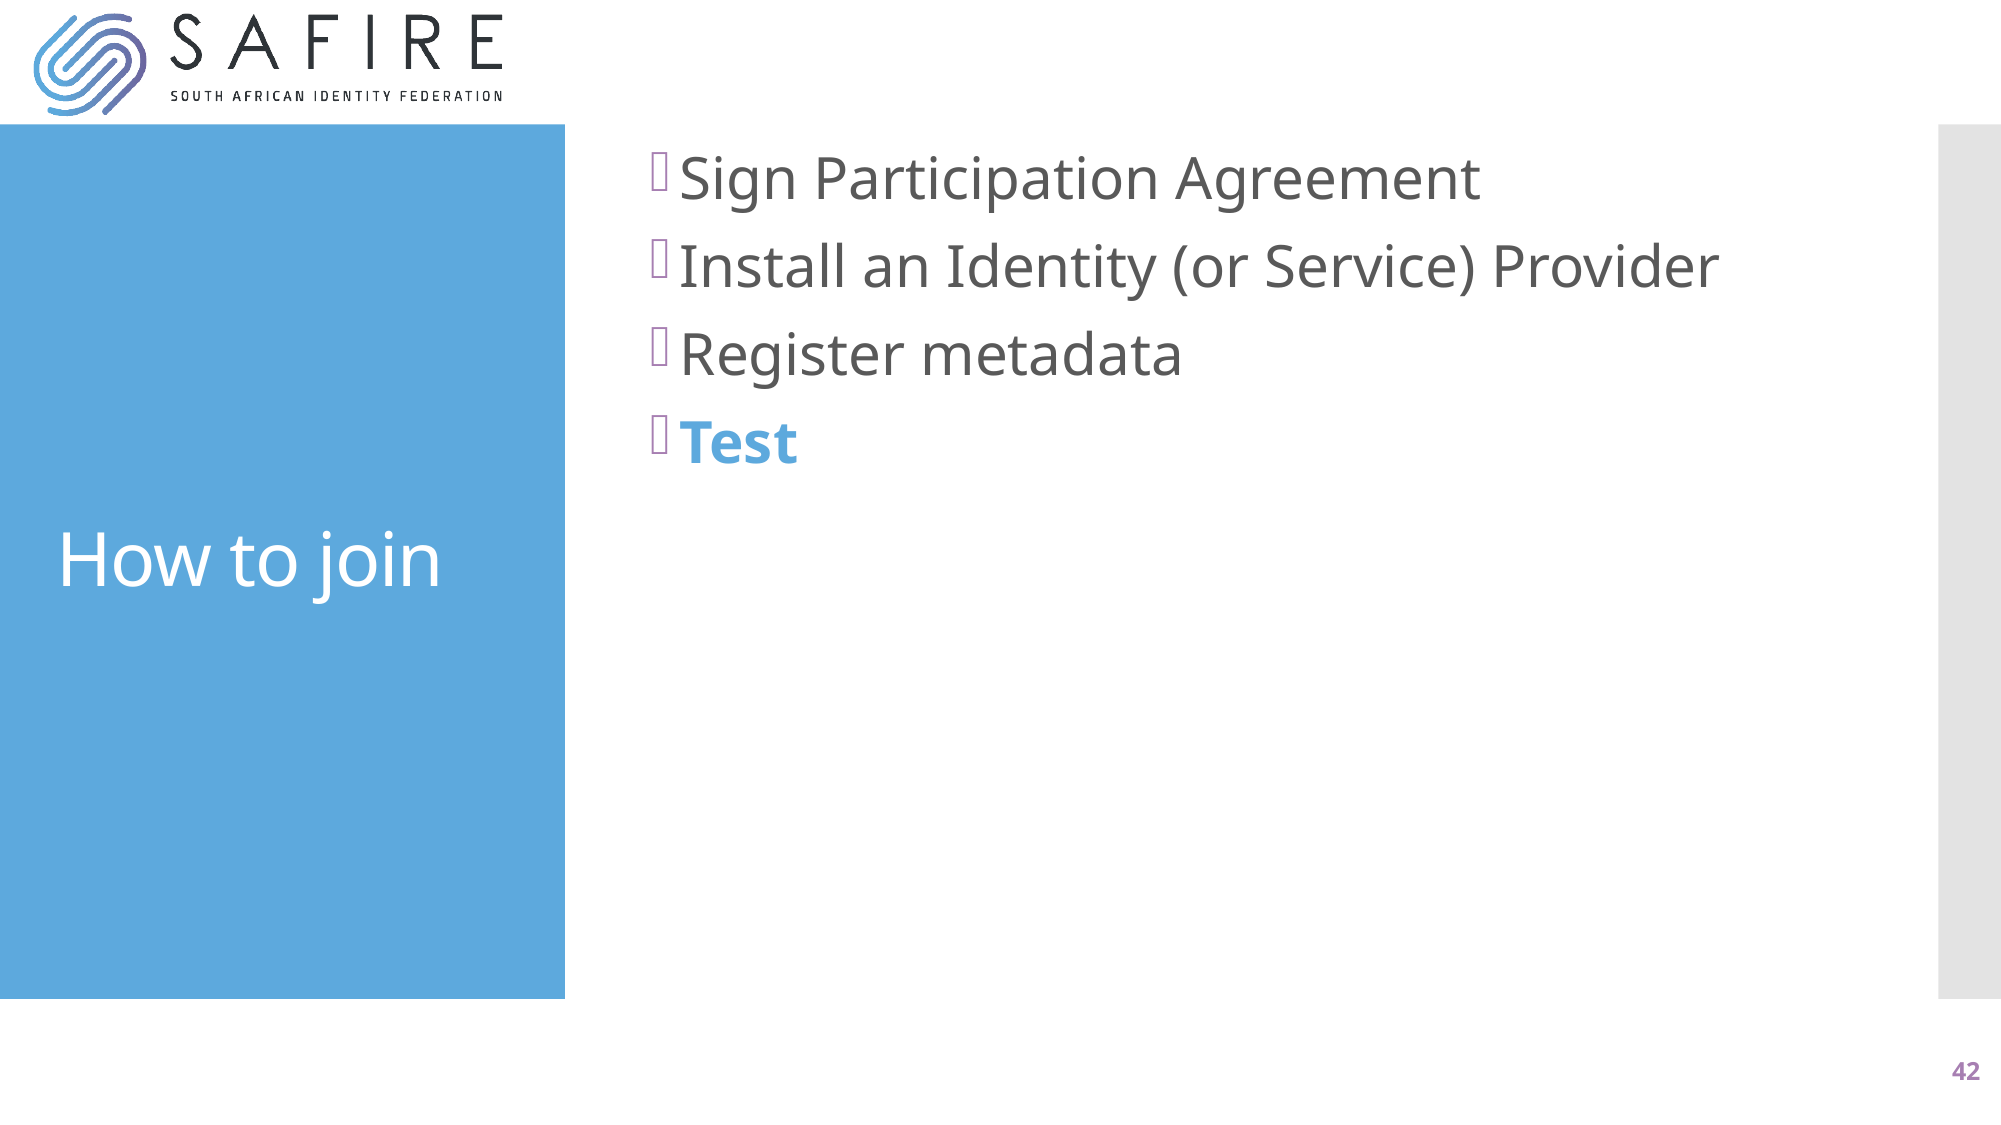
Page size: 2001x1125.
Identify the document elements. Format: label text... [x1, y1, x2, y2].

slide_number 42 [1744, 1042, 1996, 1103]
list Sign Participation Agreement Install an Identity (or Service) Provider Register metadata Test [634, 141, 1835, 982]
picture [21, 10, 515, 119]
title How to join [41, 184, 525, 940]
